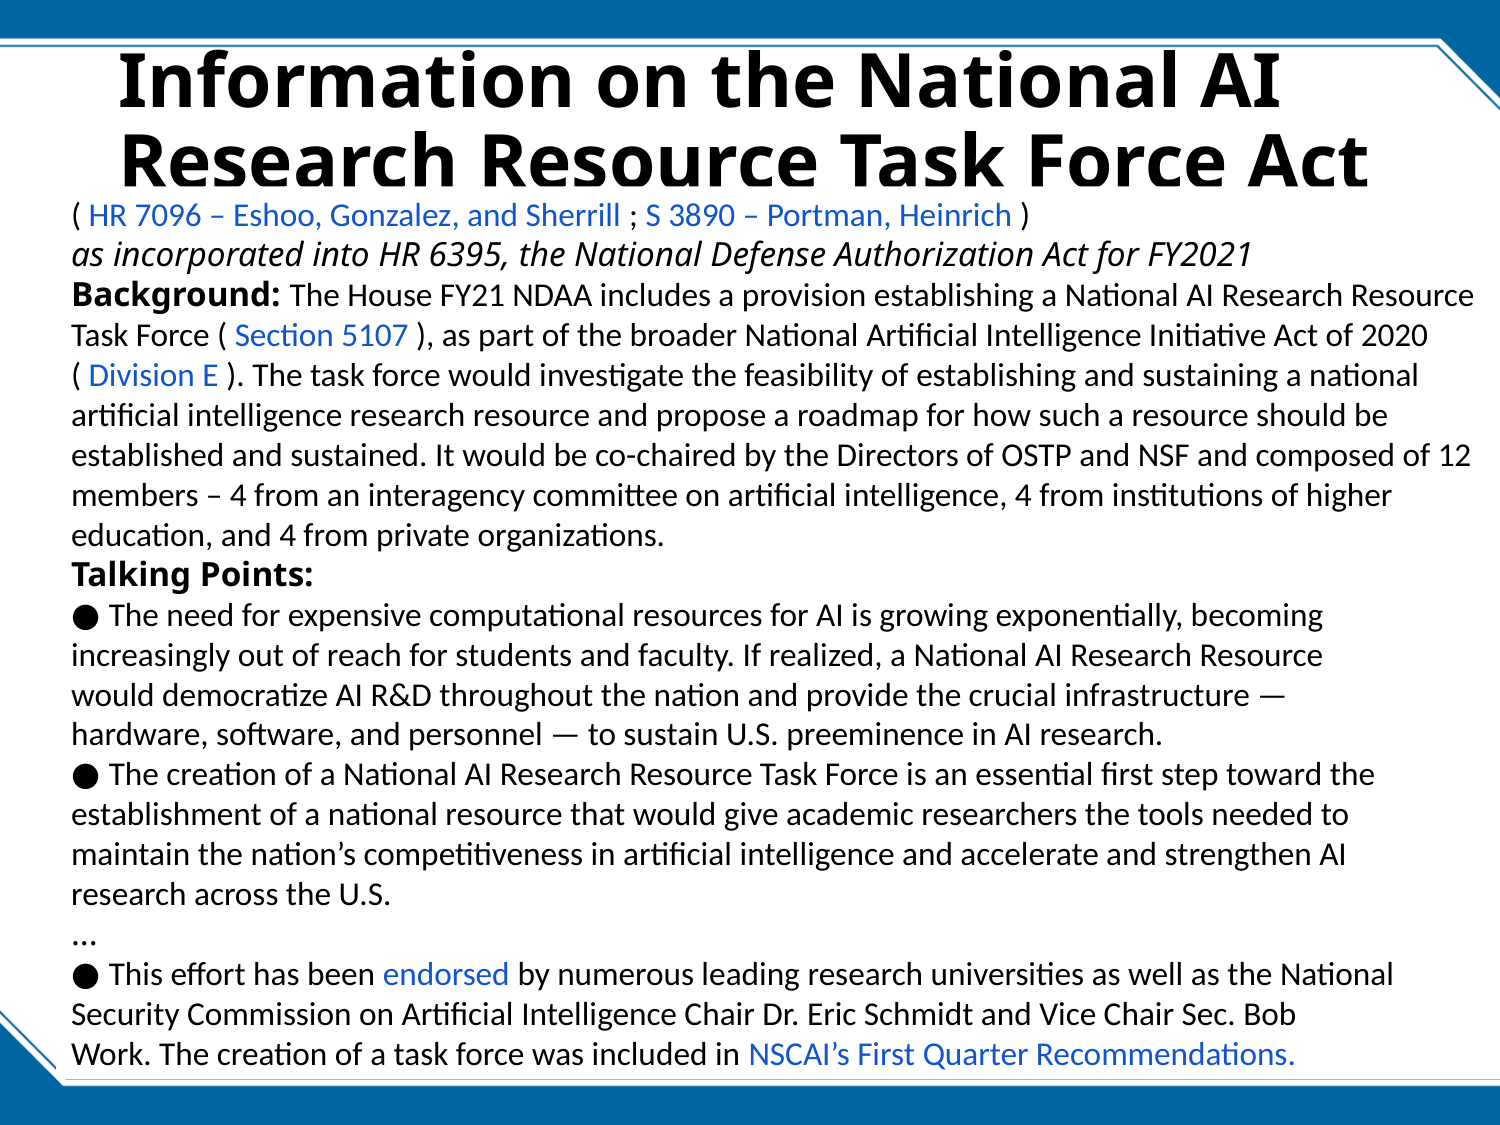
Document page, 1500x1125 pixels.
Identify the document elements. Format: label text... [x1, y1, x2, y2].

title Information on the National AI Research Resource Task Force Act [103, 121, 1500, 186]
picture [0, 1010, 1500, 1125]
picture [0, 0, 1500, 115]
text_box ( HR 7096 – Eshoo, Gonzalez, and Sherrill ; S 3890 – Portman, Heinrich ) as incorporated into HR 6395, the National Defense Authorization Act for FY2021 Background: The House FY21 NDAA includes a provision establishing a National AI Research Resource Task Force ( Section 5107 ), as part of the broader National Artificial Intelligence Initiative Act of 2020 ( Division E ). The task force would investigate the feasibility of establishing and sustaining a national artificial intelligence research resource and propose a roadmap for how such a resource should be established and sustained. It would be co-chaired by the Directors of OSTP and NSF and composed of 12 members – 4 from an interagency committee on artificial intelligence, 4 from institutions of higher education, and 4 from private organizations. Talking Points: ● The need for expensive computational resources for AI is growing exponentially, becoming increasingly out of reach for students and faculty. If realized, a National AI Research Resource would democratize AI R&D throughout the nation and provide the crucial infrastructure — hardware, software, and personnel — to sustain U.S. preeminence in AI research. ● The creation of a National AI Research Resource Task Force is an essential first step toward the establishment of a national resource that would give academic researchers the tools needed to maintain the nation’s competitiveness in artificial intelligence and accelerate and strengthen AI research across the U.S. ... ● This effort has been endorsed by numerous leading research universities as well as the National Security Commission on Artificial Intelligence Chair Dr. Eric Schmidt and Vice Chair Sec. Bob Work. The creation of a task force was included in NSCAI’s First Quarter Recommendations. [56, 186, 1500, 1080]
